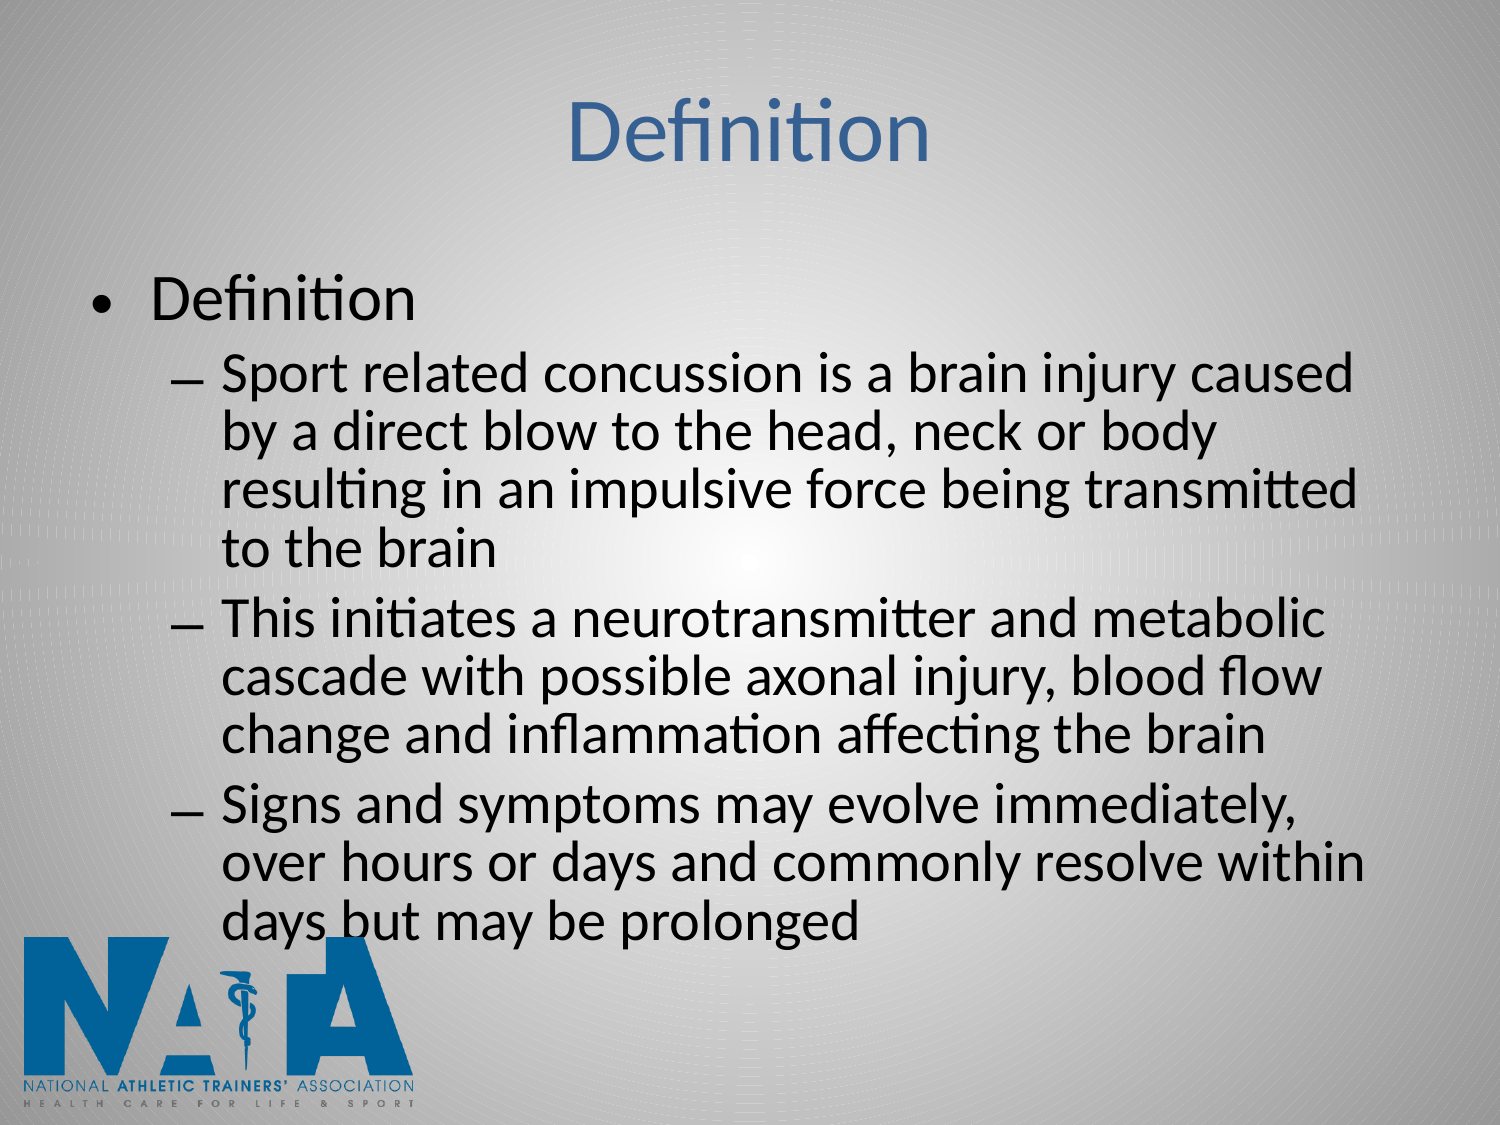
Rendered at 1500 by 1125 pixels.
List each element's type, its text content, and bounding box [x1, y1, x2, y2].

picture [24, 937, 413, 1107]
list Definition Sport related concussion is a brain injury caused by a direct blow to the head, neck or body resulting in an impulsive force being transmitted to the brain This initiates a neurotransmitter and metabolic cascade with possible axonal injury, blood flow change and inflammation affecting the brain Signs and symptoms may evolve immediately, over hours or days and commonly resolve within days but may be prolonged [75, 262, 1425, 1005]
title Definition [75, 45, 1425, 233]
